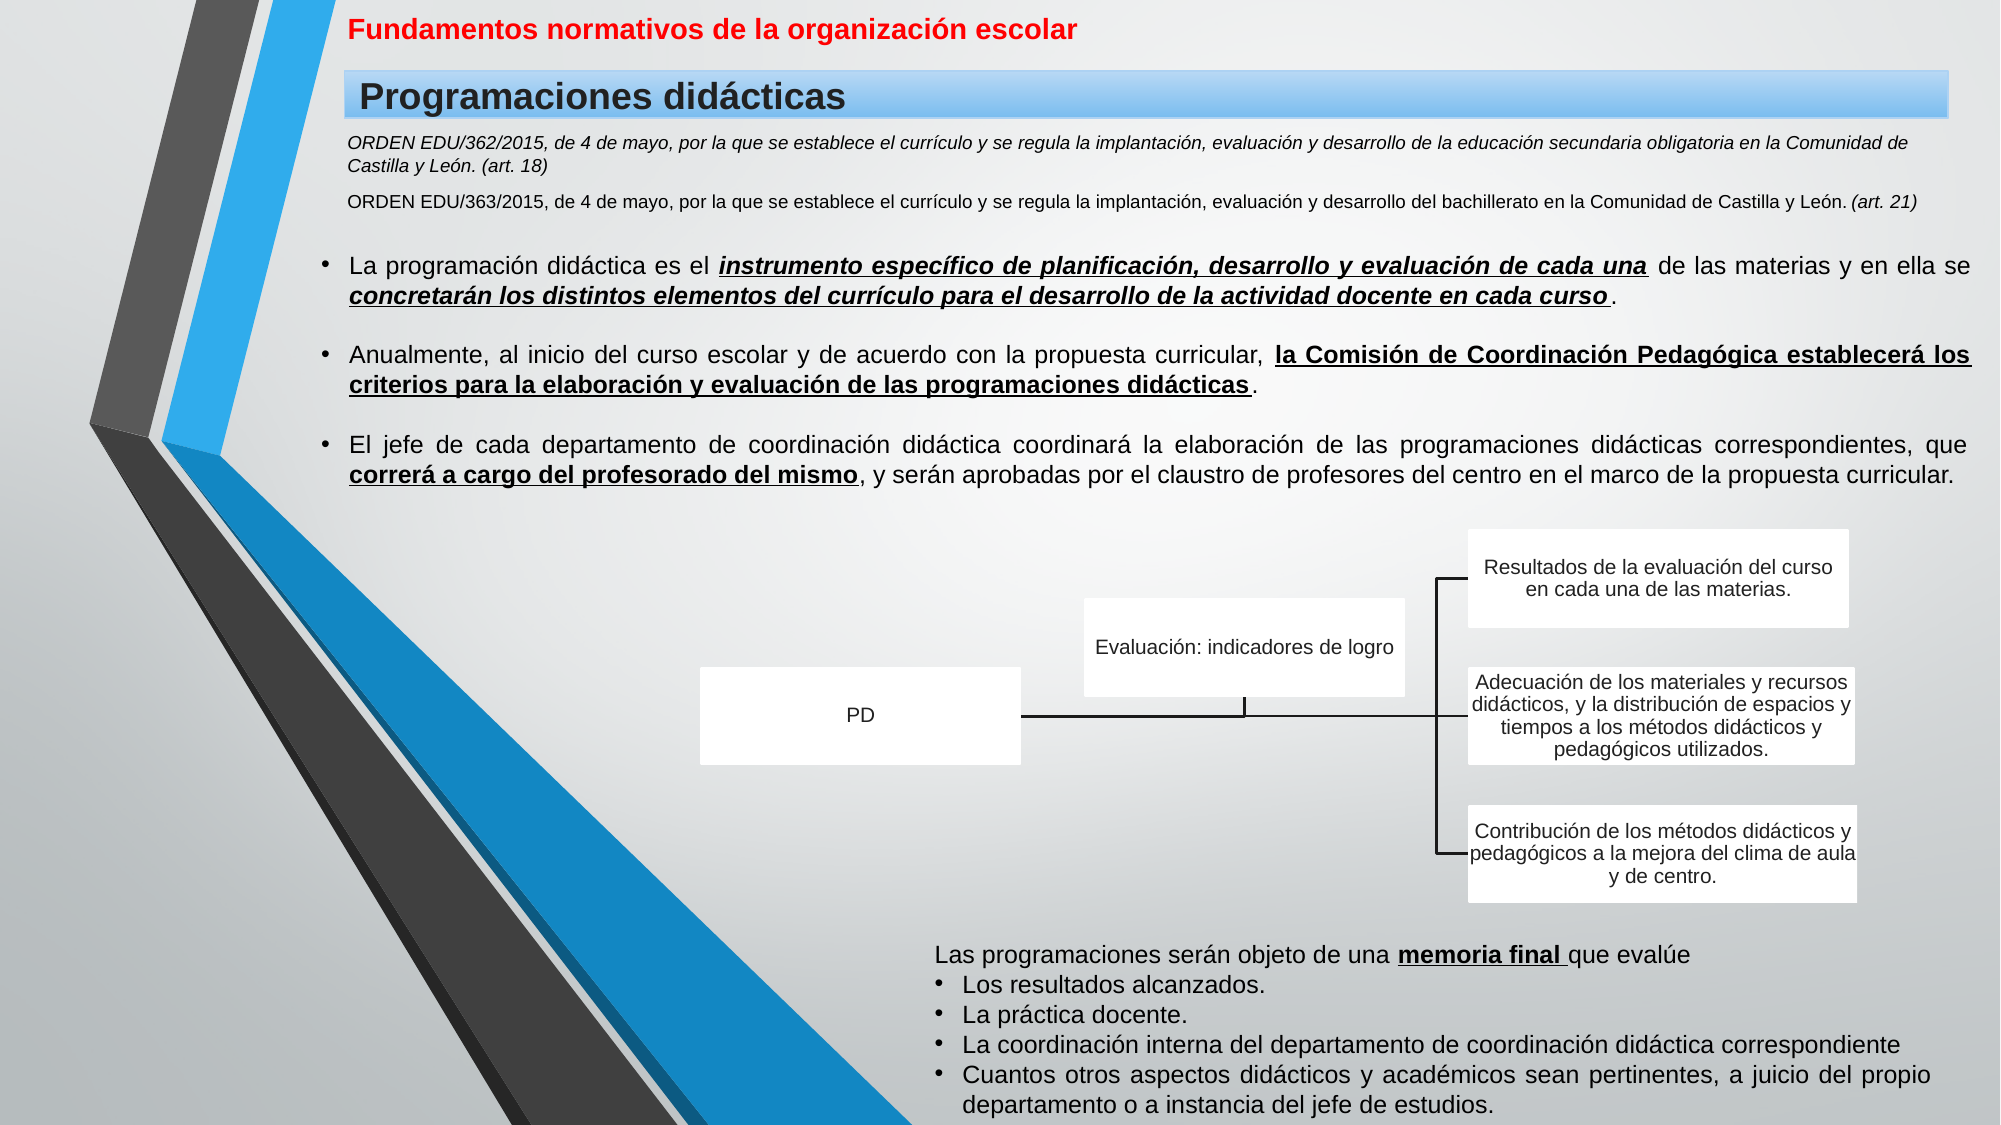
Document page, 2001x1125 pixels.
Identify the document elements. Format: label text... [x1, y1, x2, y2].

text_box La programación didáctica es el instrumento específico de planificación, desarrollo y evaluación de cada una de las materias y en ella se concretarán los distintos elementos del currículo para el desarrollo de la actividad docente en cada curso. Anualmente, al inicio del curso escolar y de acuerdo con la propuesta curricular, la Comisión de Coordinación Pedagógica establecerá los criterios para la elaboración y evaluación de las programaciones didácticas. El jefe de cada departamento de coordinación didáctica coordinará la elaboración de las programaciones didácticas correspondientes, que correrá a cargo del profesorado del mismo, y serán aprobadas por el claustro de profesores del centro en el marco de la propuesta curricular. [306, 241, 1987, 527]
text_box ORDEN EDU/362/2015, de 4 de mayo, por la que se establece el currículo y se regula la implantación, evaluación y desarrollo de la educación secundaria obligatoria en la Comunidad de Castilla y León. (art. 18) [332, 123, 1949, 181]
text_box Las programaciones serán objeto de una memoria final que evalúe Los resultados alcanzados. La práctica docente. La coordinación interna del departamento de coordinación didáctica correspondiente Cuantos otros aspectos didácticos y académicos sean pertinentes, a juicio del propio departamento o a instancia del jefe de estudios. [919, 931, 1949, 1125]
text_box Programaciones didácticas [344, 70, 1949, 119]
text_box ORDEN EDU/363/2015, de 4 de mayo, por la que se establece el currículo y se regula la implantación, evaluación y desarrollo del bachillerato en la Comunidad de Castilla y León. (art. 21) [332, 181, 1949, 220]
text_box Fundamentos normativos de la organización escolar [332, 2, 2000, 66]
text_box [571, 529, 1987, 903]
